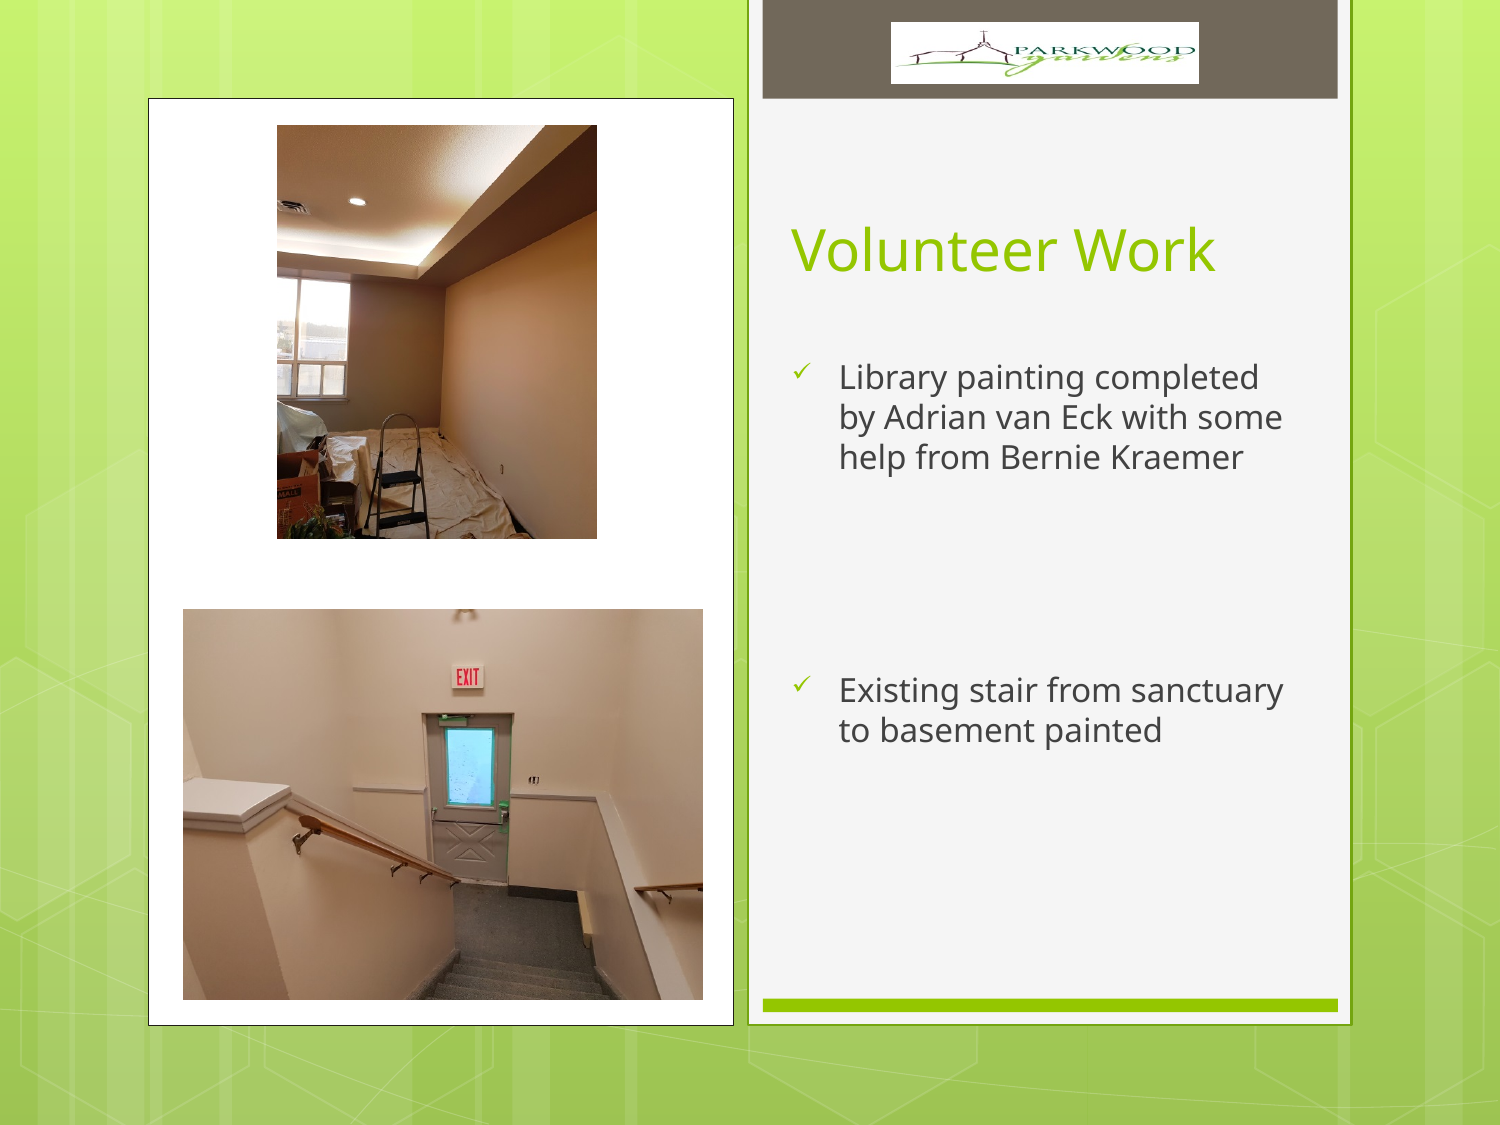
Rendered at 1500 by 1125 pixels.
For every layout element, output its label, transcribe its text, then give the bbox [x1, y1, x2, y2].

picture [891, 21, 1200, 84]
list Library painting completed by Adrian van Eck with some help from Bernie Kraemer Existing stair from sanctuary to basement painted [776, 302, 1319, 941]
picture [182, 609, 703, 1000]
picture [277, 125, 597, 540]
title Volunteer Work [776, 125, 1319, 291]
